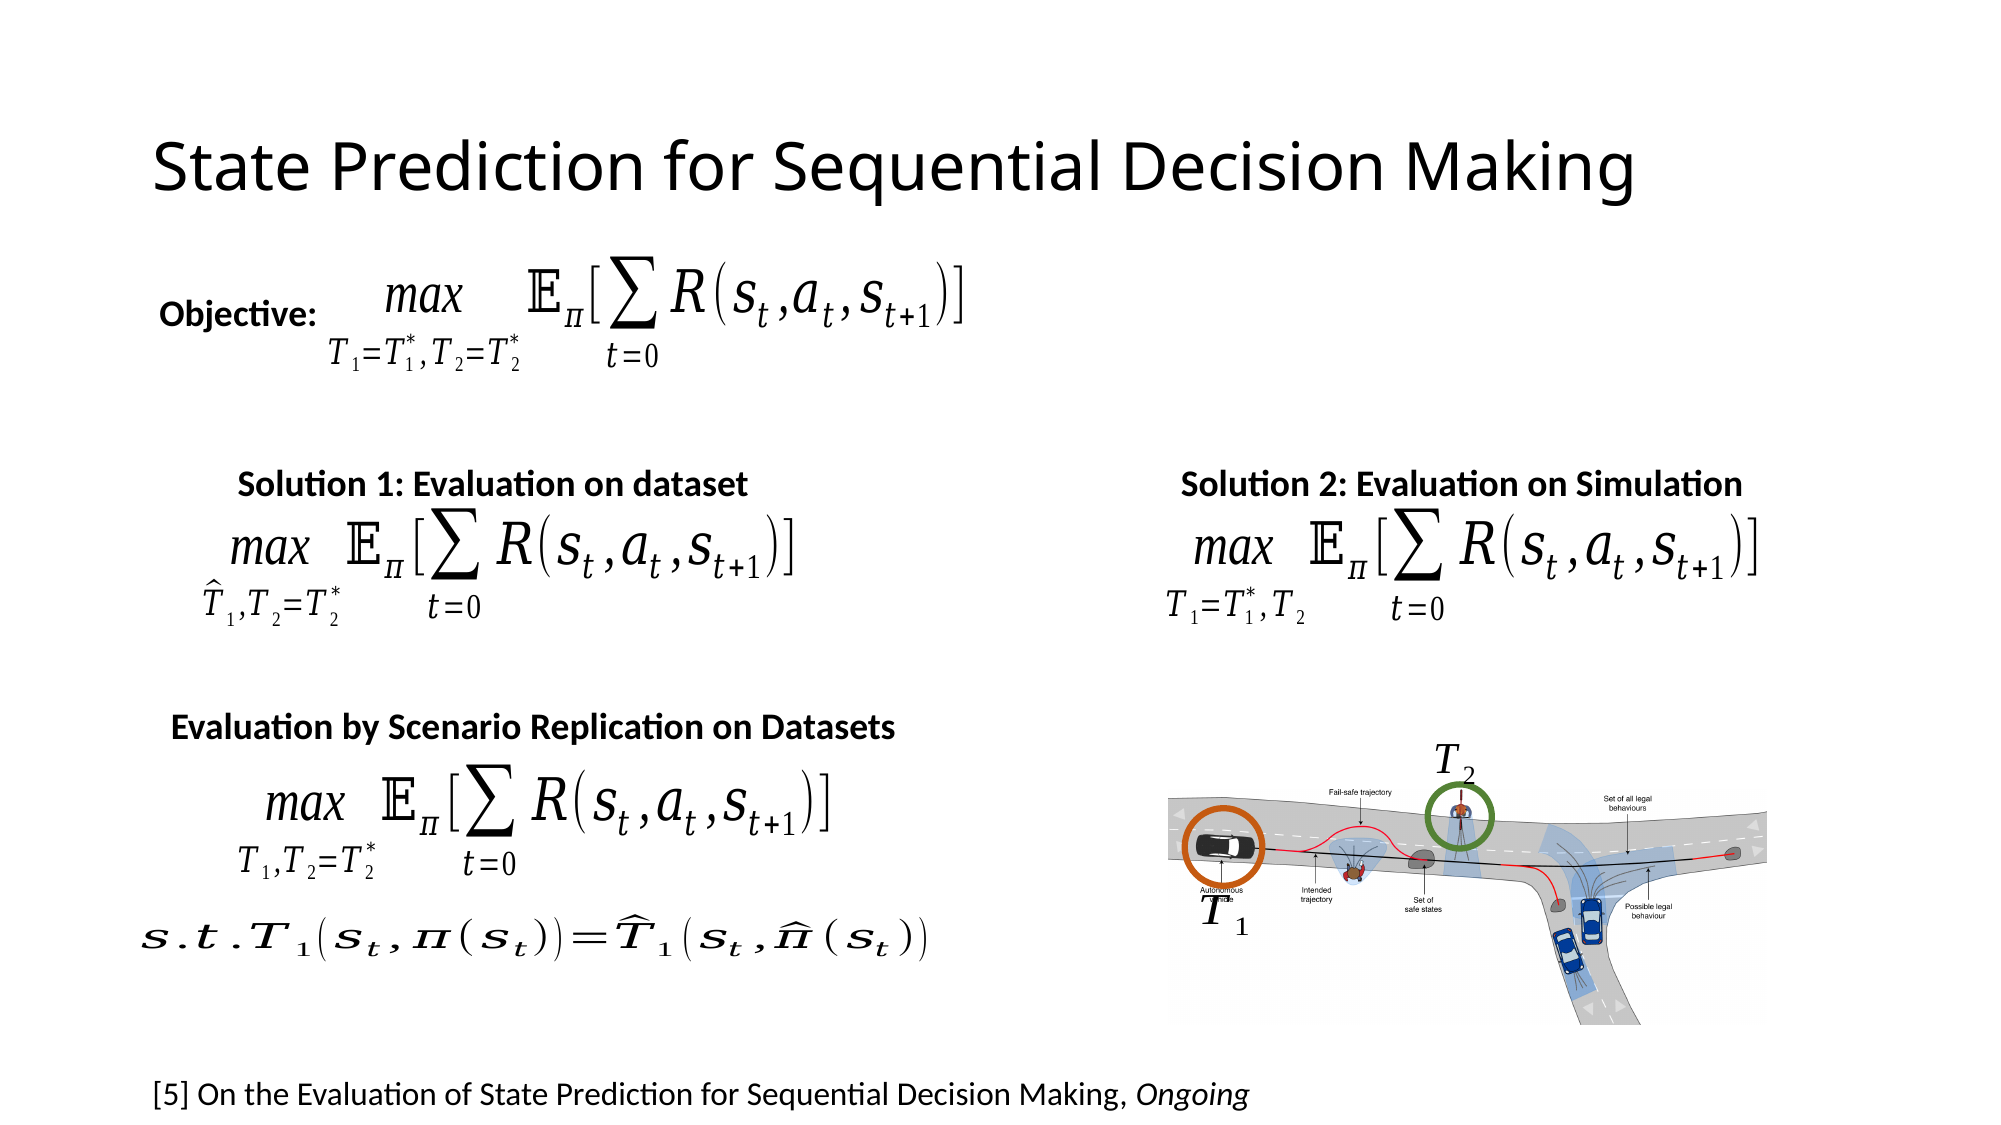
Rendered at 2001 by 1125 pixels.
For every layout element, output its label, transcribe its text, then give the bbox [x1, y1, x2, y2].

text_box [144, 253, 965, 377]
title State Prediction for Sequential Decision Making [137, 59, 1863, 278]
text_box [1168, 734, 1767, 1025]
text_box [202, 451, 797, 629]
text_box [1165, 451, 1761, 629]
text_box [137, 694, 928, 964]
text_box [5] On the Evaluation of State Prediction for Sequential Decision Making, Ongoing [137, 1069, 1588, 1125]
